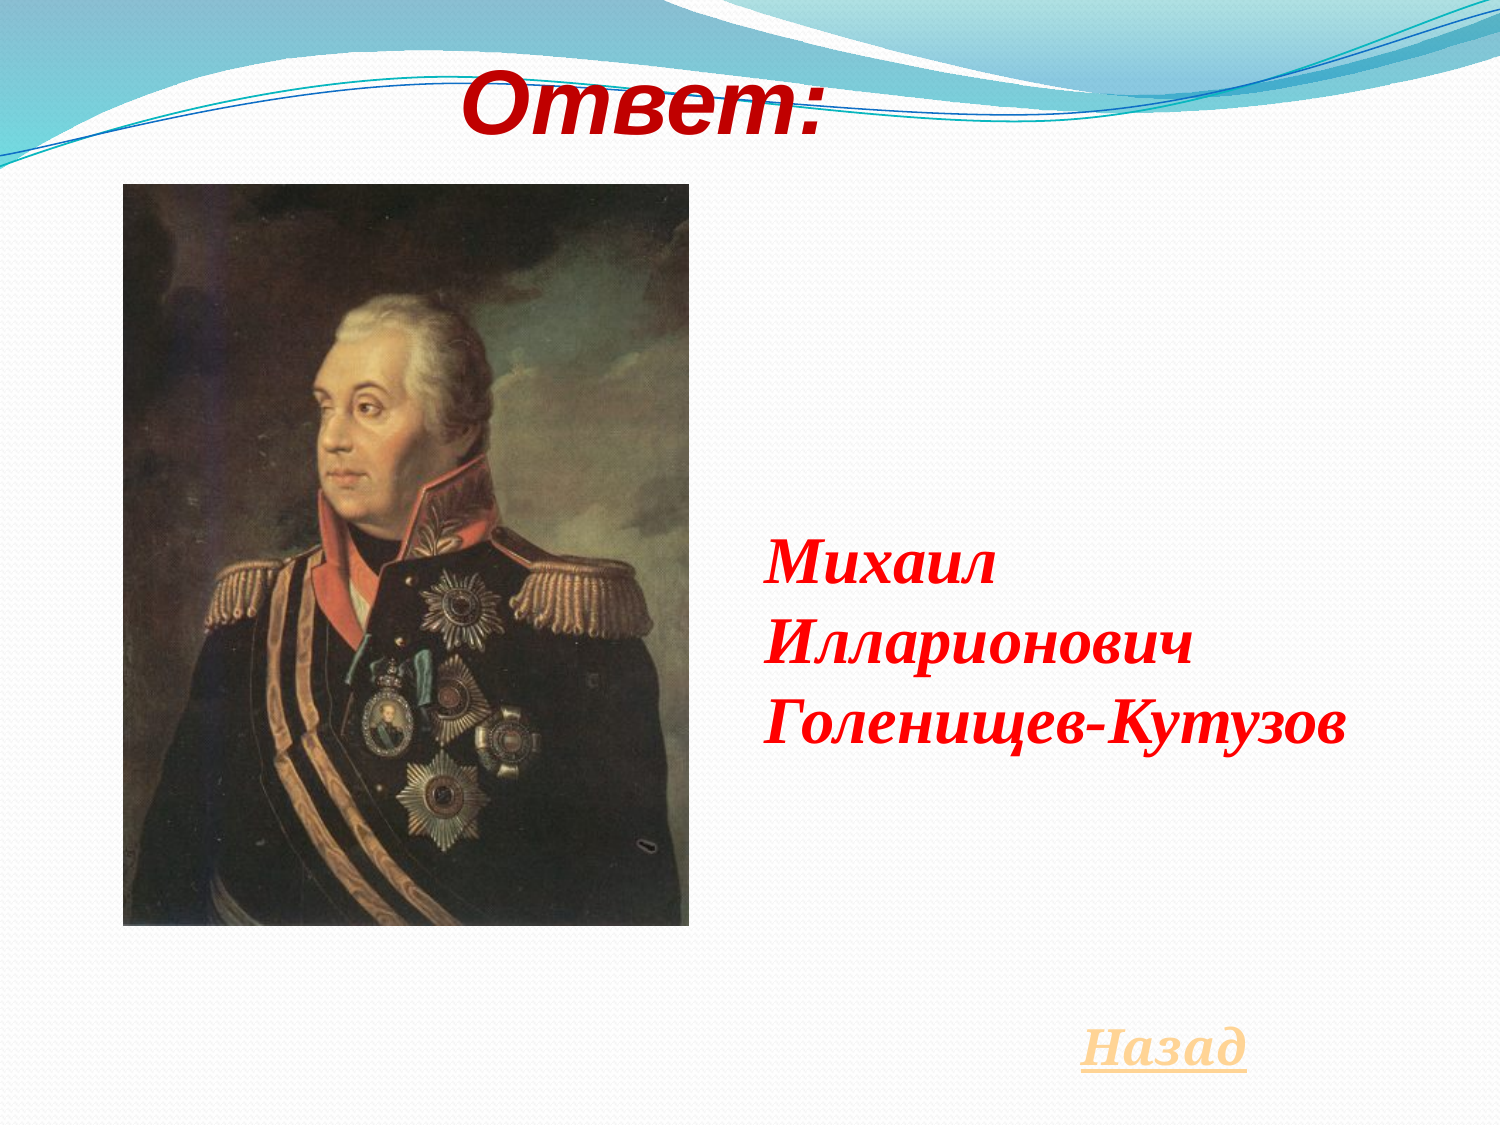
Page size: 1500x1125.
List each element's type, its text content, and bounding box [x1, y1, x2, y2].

text_box Михаил Илларионович Голенищев-Кутузов [749, 509, 1400, 764]
text_box Назад [1066, 1007, 1278, 1091]
picture [123, 184, 689, 926]
text_box Ответ: [445, 35, 973, 160]
